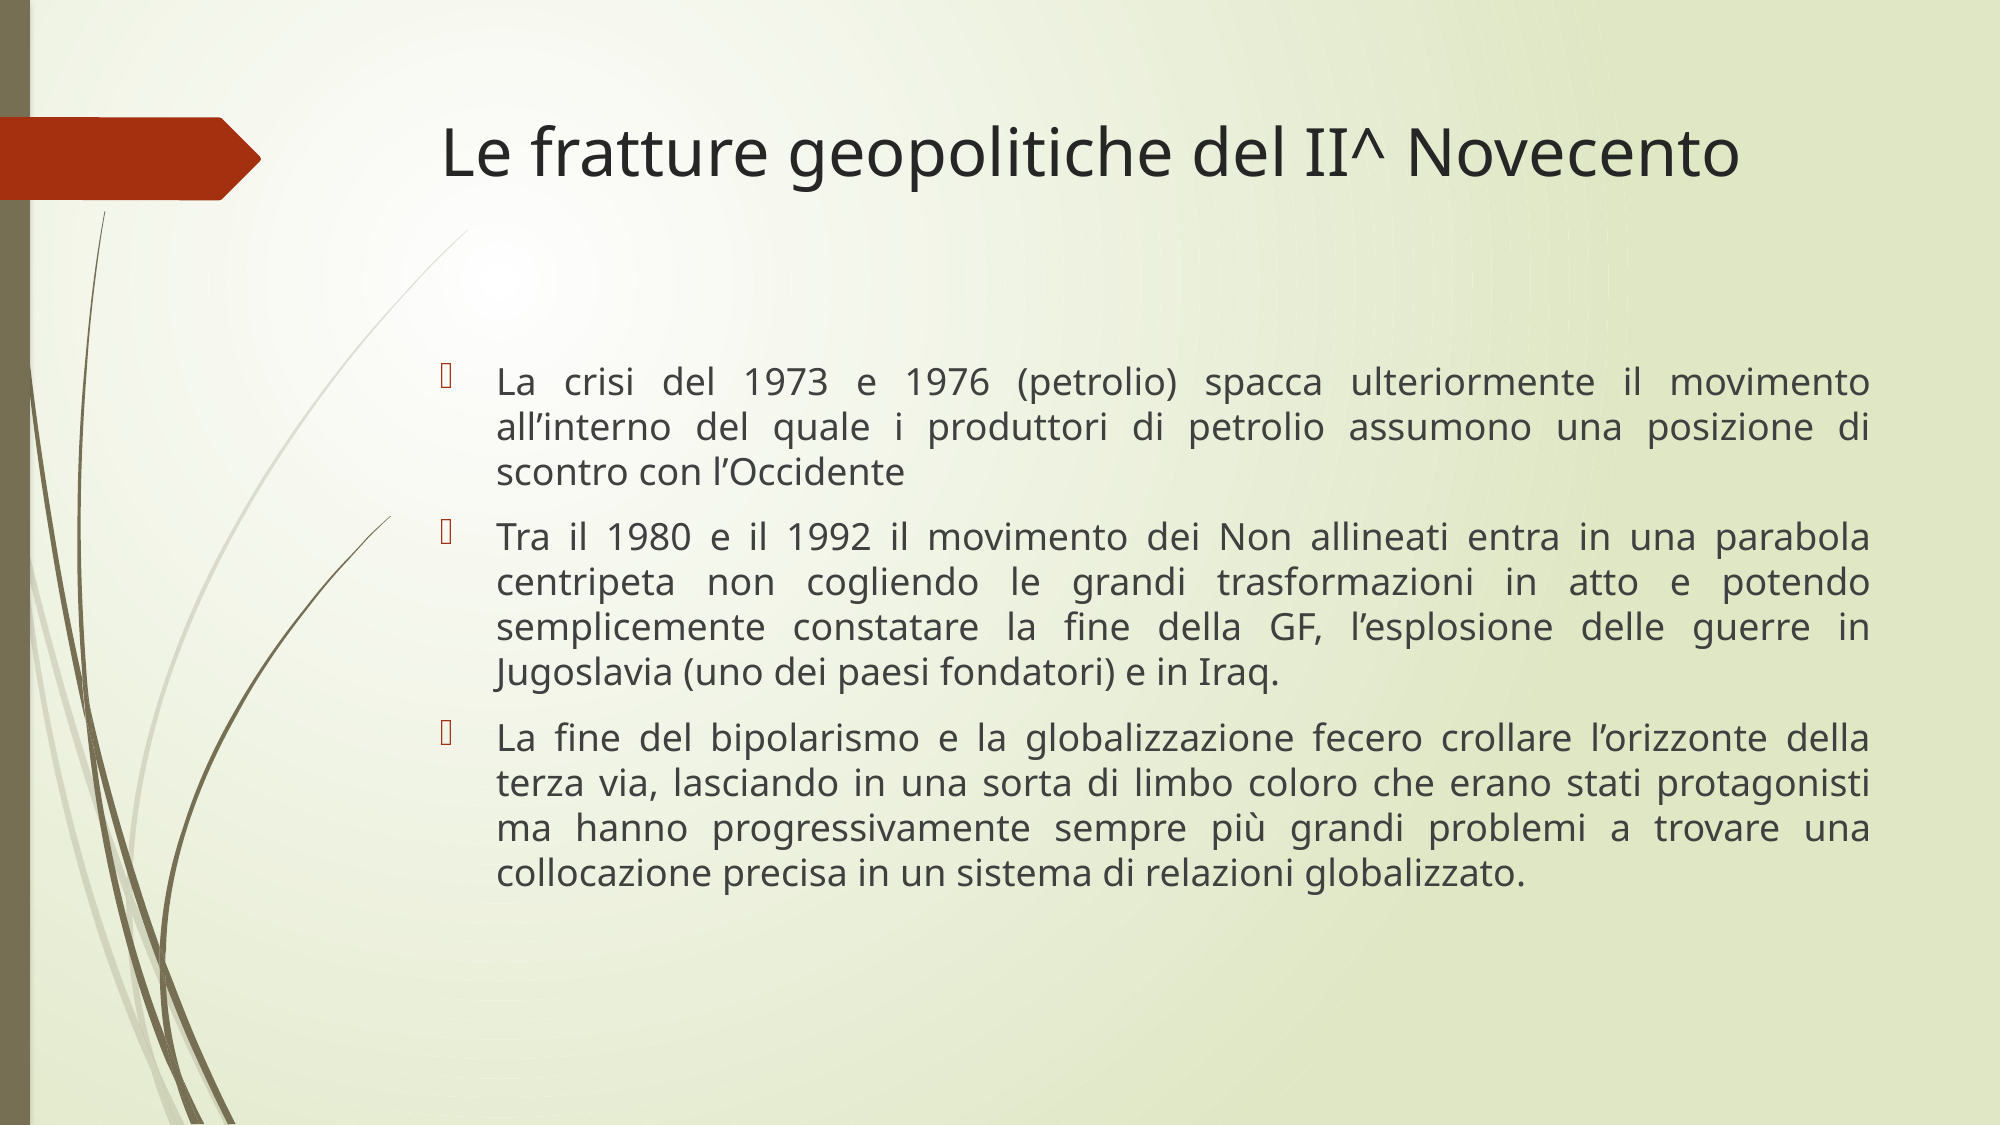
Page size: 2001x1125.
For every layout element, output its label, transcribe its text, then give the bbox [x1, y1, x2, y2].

list La crisi del 1973 e 1976 (petrolio) spacca ulteriormente il movimento all’interno del quale i produttori di petrolio assumono una posizione di scontro con l’Occidente Tra il 1980 e il 1992 il movimento dei Non allineati entra in una parabola centripeta non cogliendo le grandi trasformazioni in atto e potendo semplicemente constatare la fine della GF, l’esplosione delle guerre in Jugoslavia (uno dei paesi fondatori) e in Iraq. La fine del bipolarismo e la globalizzazione fecero crollare l’orizzonte della terza via, lasciando in una sorta di limbo coloro che erano stati protagonisti ma hanno progressivamente sempre più grandi problemi a trovare una collocazione precisa in un sistema di relazioni globalizzato. [424, 350, 1888, 1023]
title Le fratture geopolitiche del II^ Novecento [425, 102, 1888, 242]
